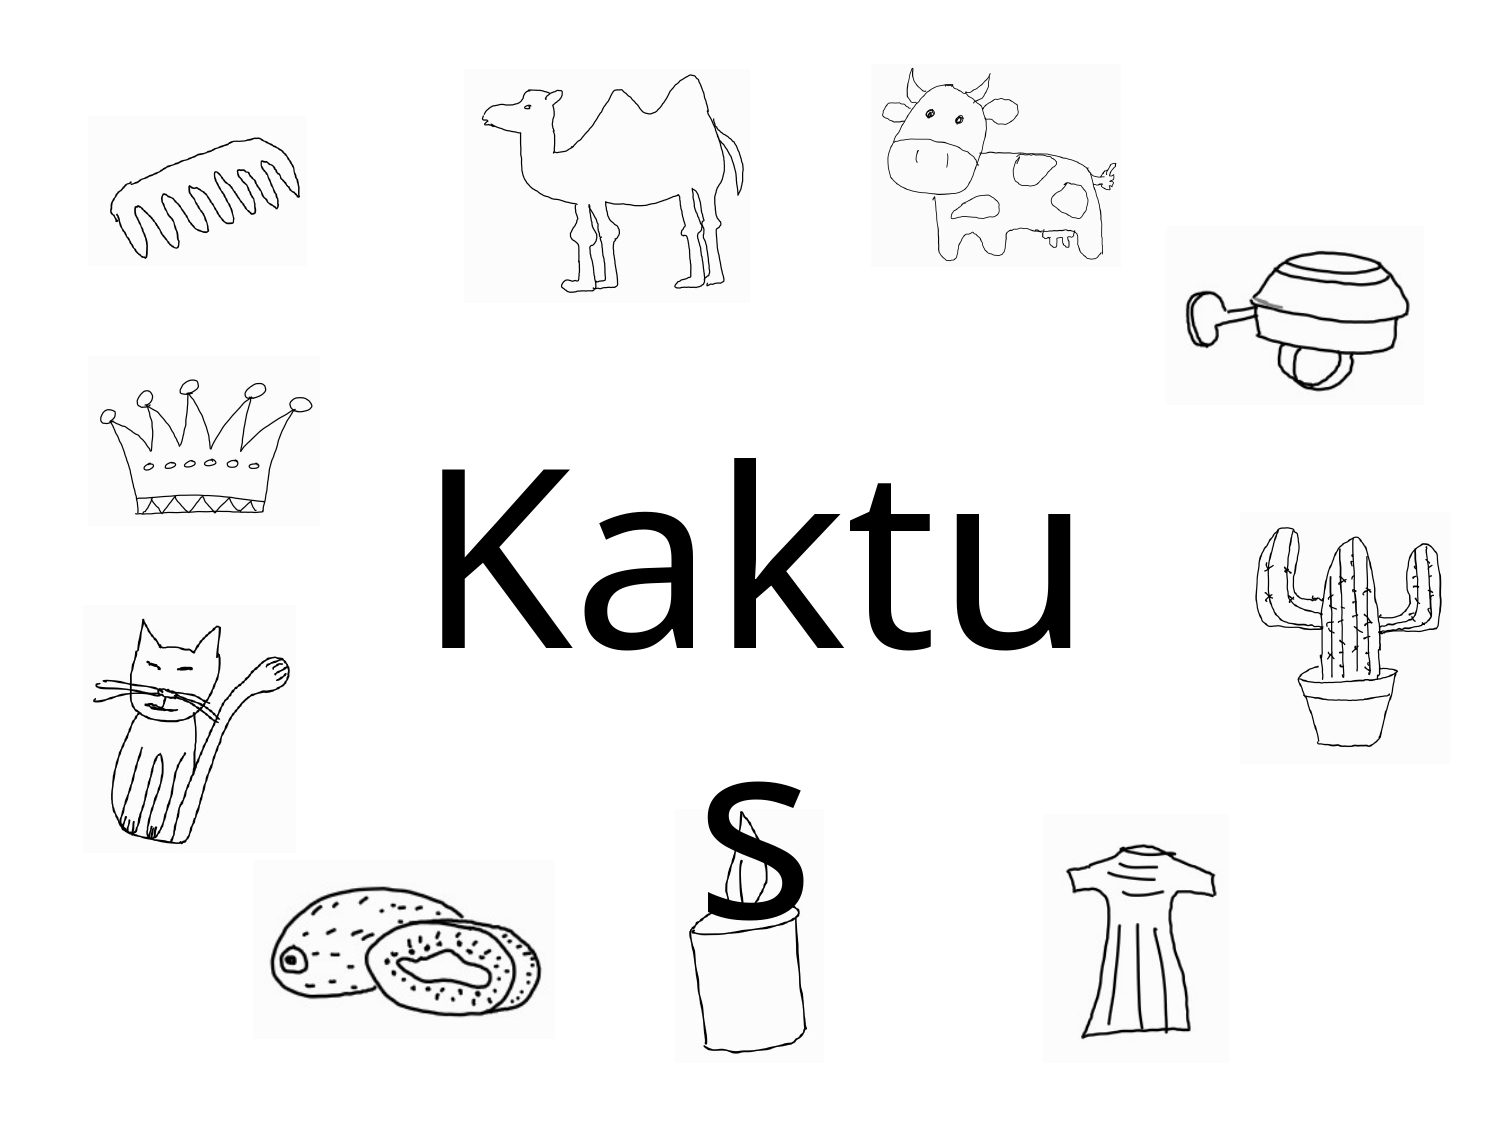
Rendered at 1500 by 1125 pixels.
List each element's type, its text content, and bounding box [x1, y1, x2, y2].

picture [88, 116, 307, 266]
picture [1240, 512, 1450, 764]
picture [675, 809, 825, 1063]
picture [83, 605, 296, 853]
picture [1043, 814, 1229, 1063]
picture [464, 69, 750, 304]
picture [871, 64, 1121, 267]
picture [253, 860, 555, 1039]
picture [1166, 226, 1424, 405]
picture [88, 356, 320, 526]
text_box Kaktus [363, 425, 1147, 657]
